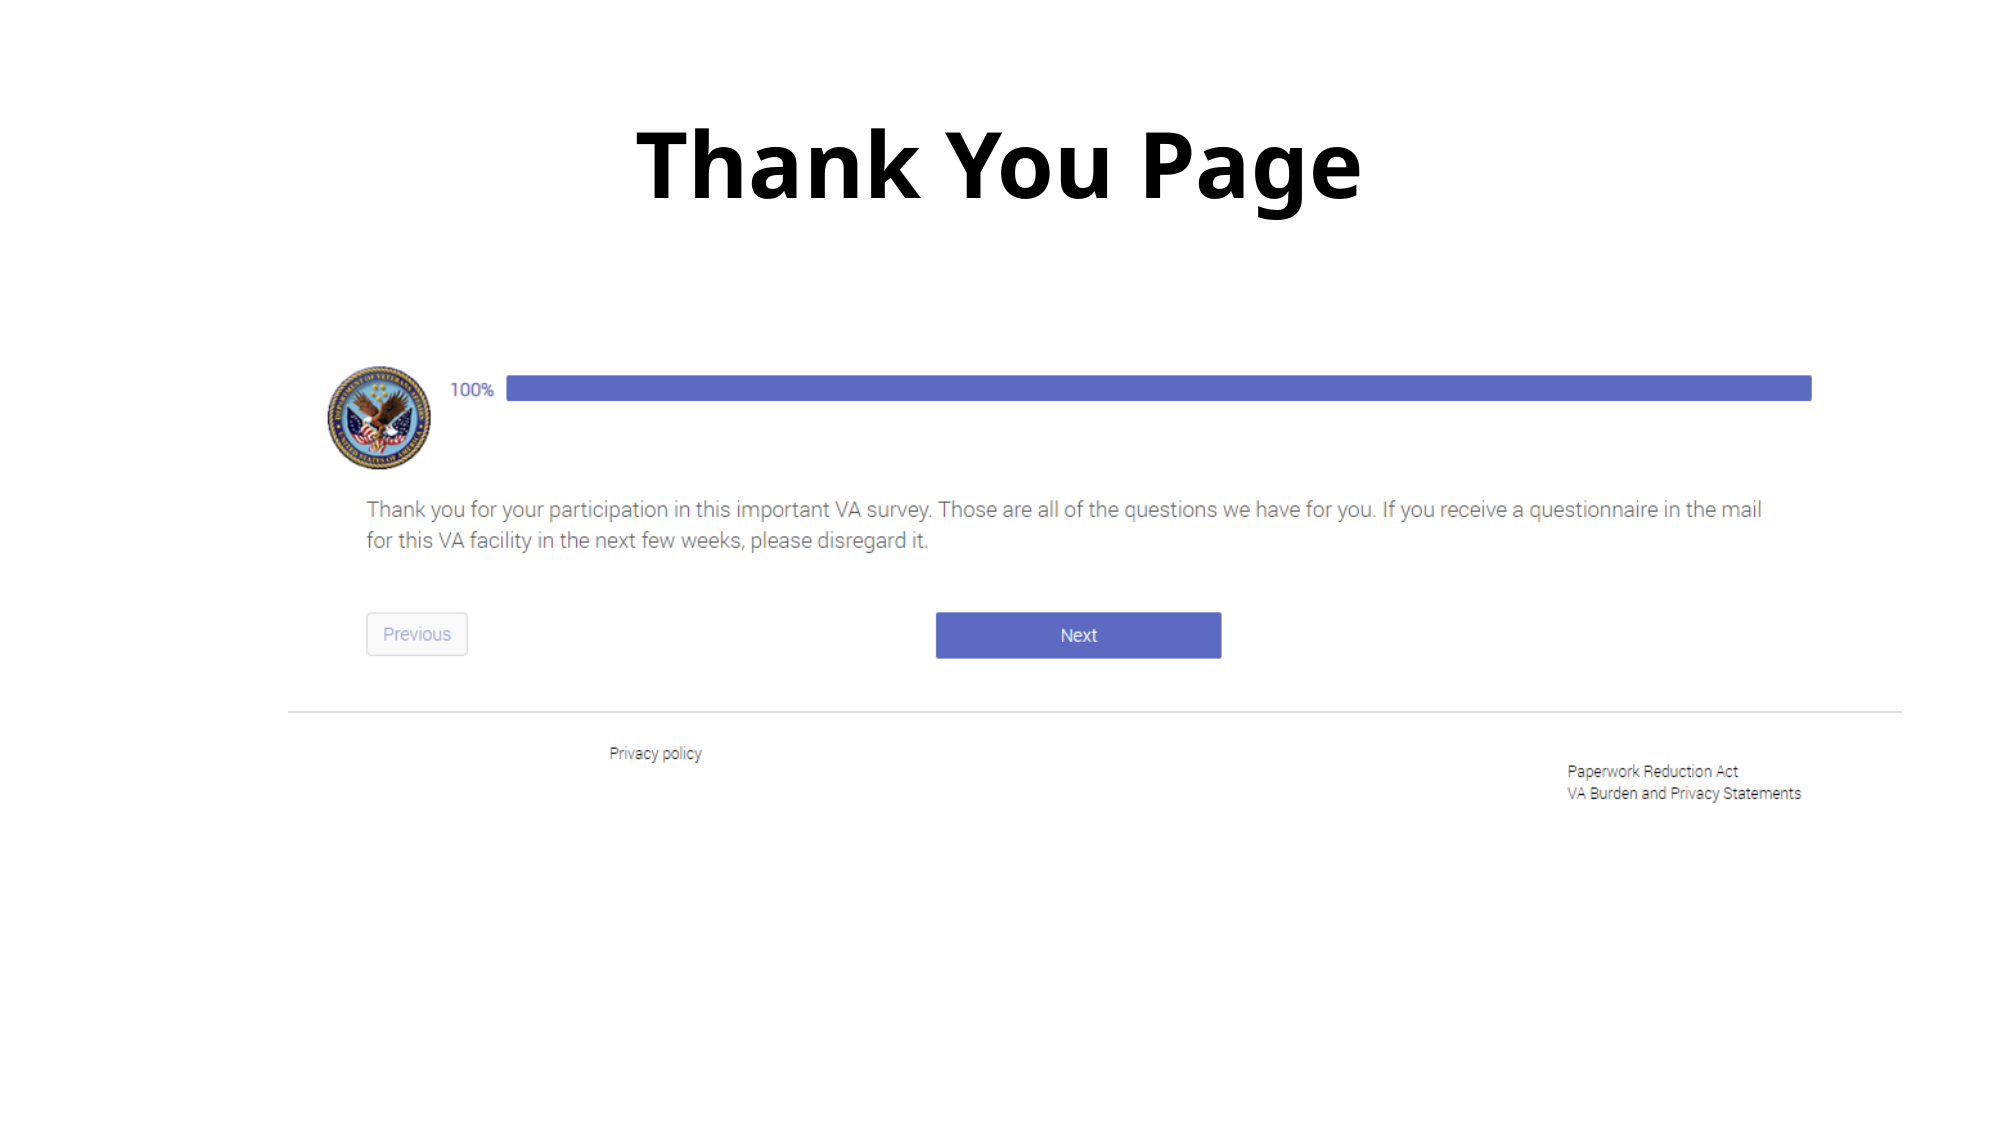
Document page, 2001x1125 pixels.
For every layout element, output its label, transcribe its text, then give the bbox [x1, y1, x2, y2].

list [287, 360, 1902, 897]
title Thank You Page [137, 59, 1863, 278]
